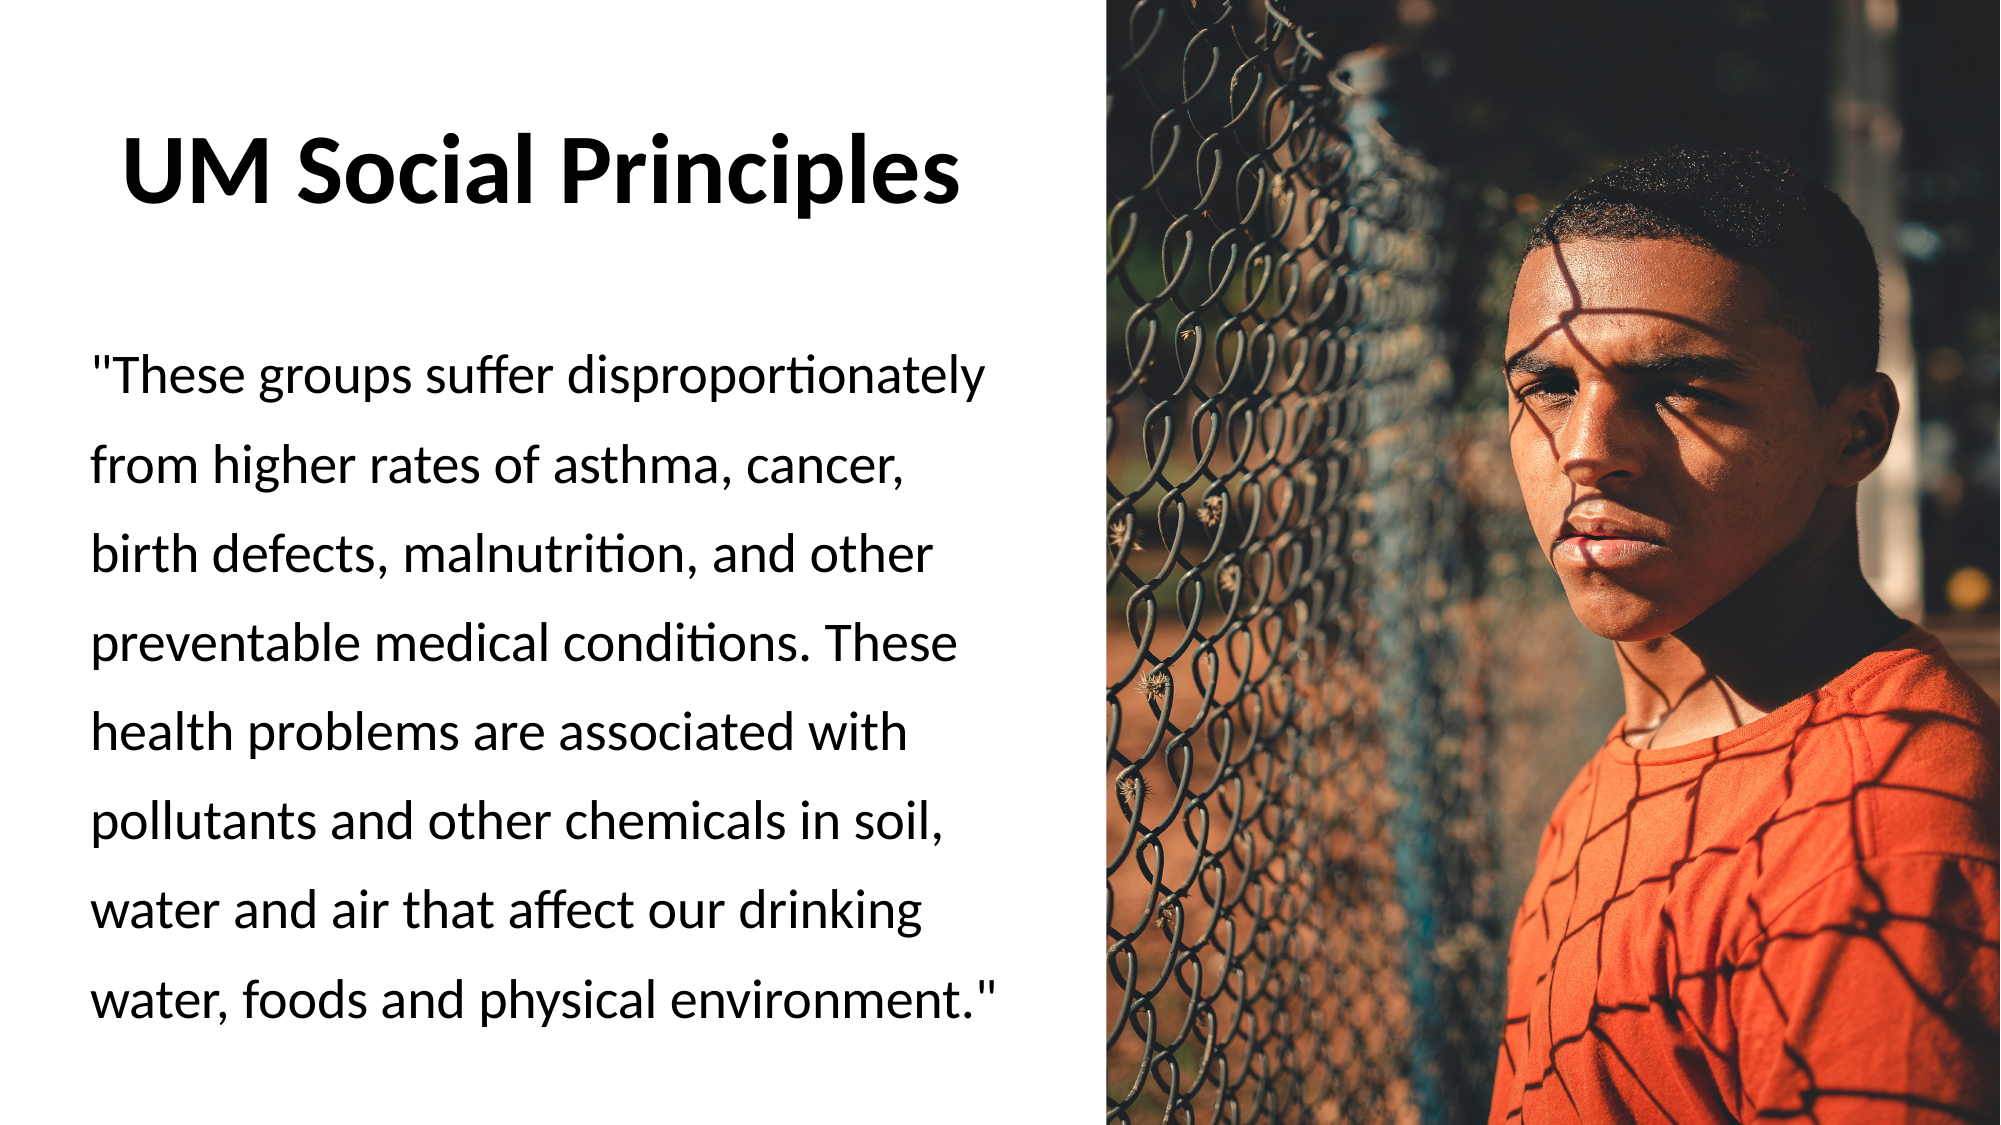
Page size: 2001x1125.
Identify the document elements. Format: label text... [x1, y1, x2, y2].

title UM Social Principles [106, 61, 1000, 291]
list "These groups suffer disproportionately from higher rates of asthma, cancer, birth defects, malnutrition, and other preventable medical conditions. These health problems are associated with pollutants and other chemicals in soil, water and air that affect our drinking water, foods and physical environment." [75, 311, 1021, 1064]
picture [1106, 0, 2000, 1125]
